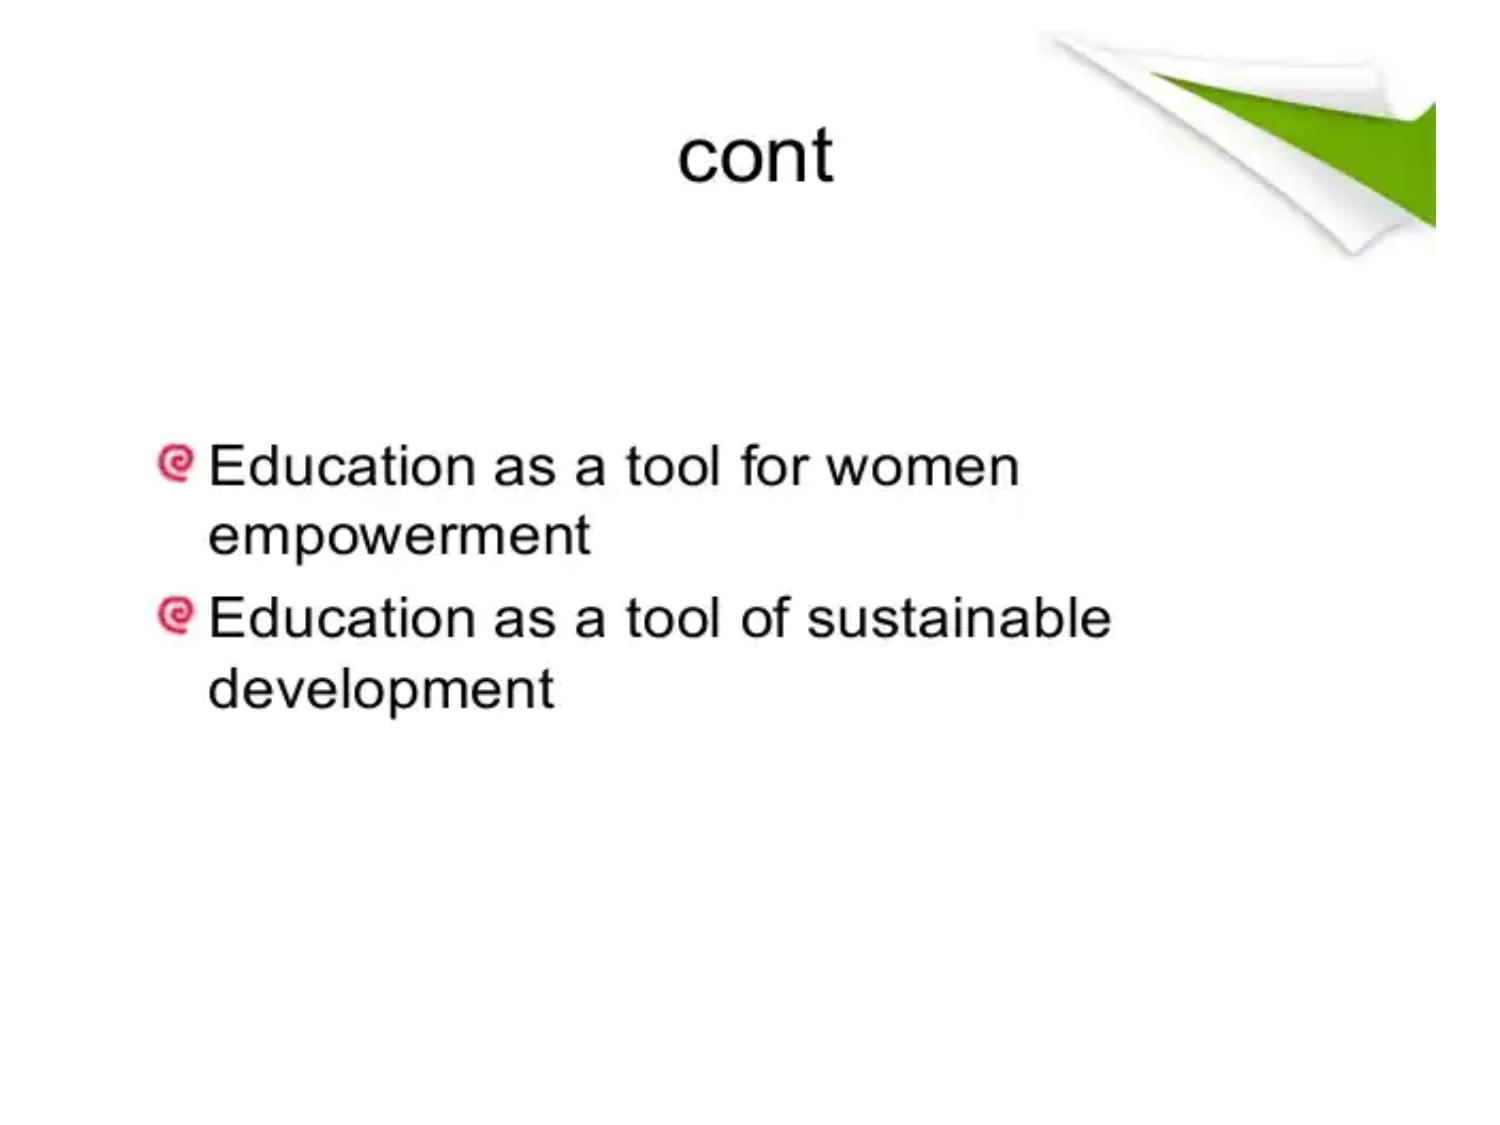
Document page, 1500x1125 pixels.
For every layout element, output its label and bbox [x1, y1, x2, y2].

picture [76, 30, 1436, 1000]
